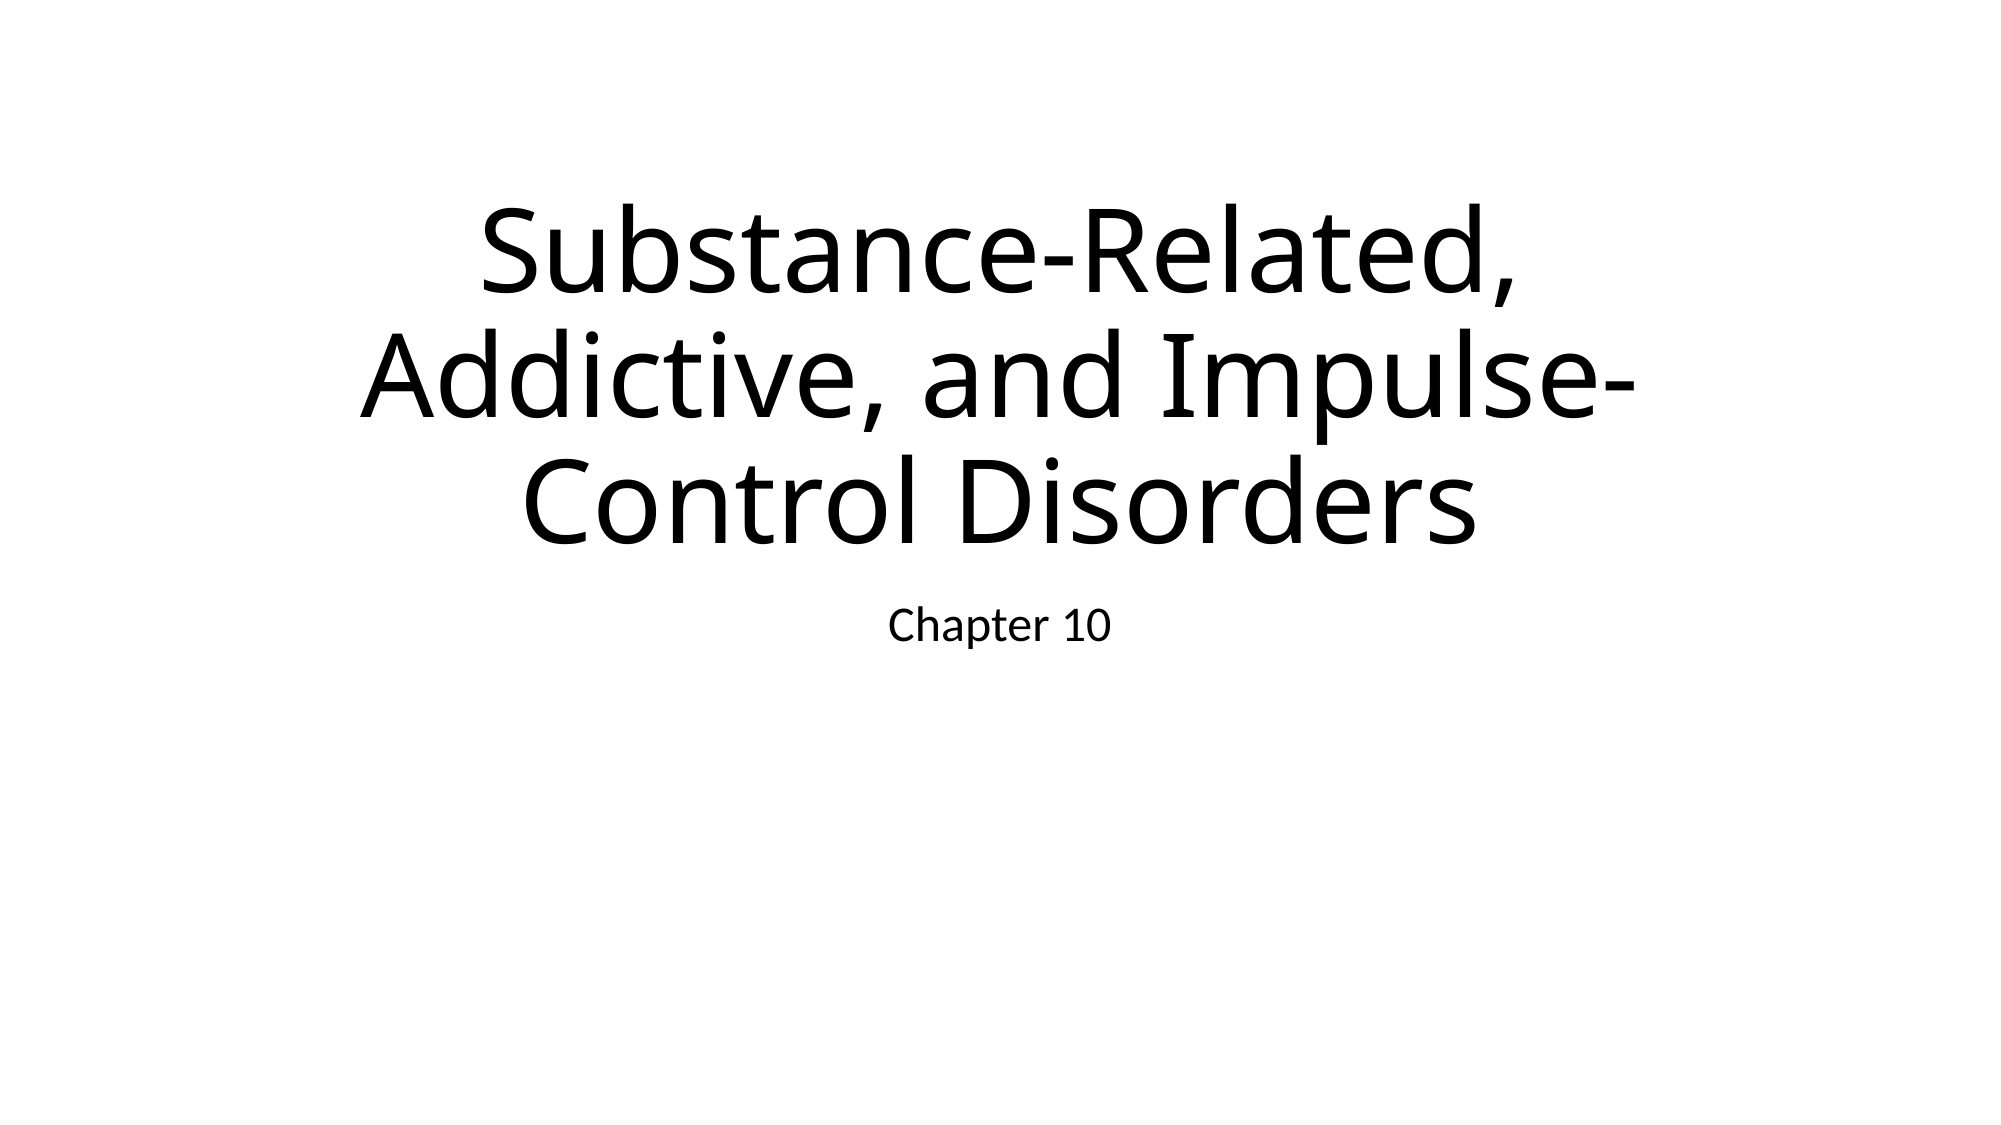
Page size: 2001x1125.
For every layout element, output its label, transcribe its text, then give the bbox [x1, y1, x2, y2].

title Substance-Related, Addictive, and Impulse-Control Disorders [249, 184, 1750, 576]
subtitle Chapter 10 [249, 590, 1750, 863]
